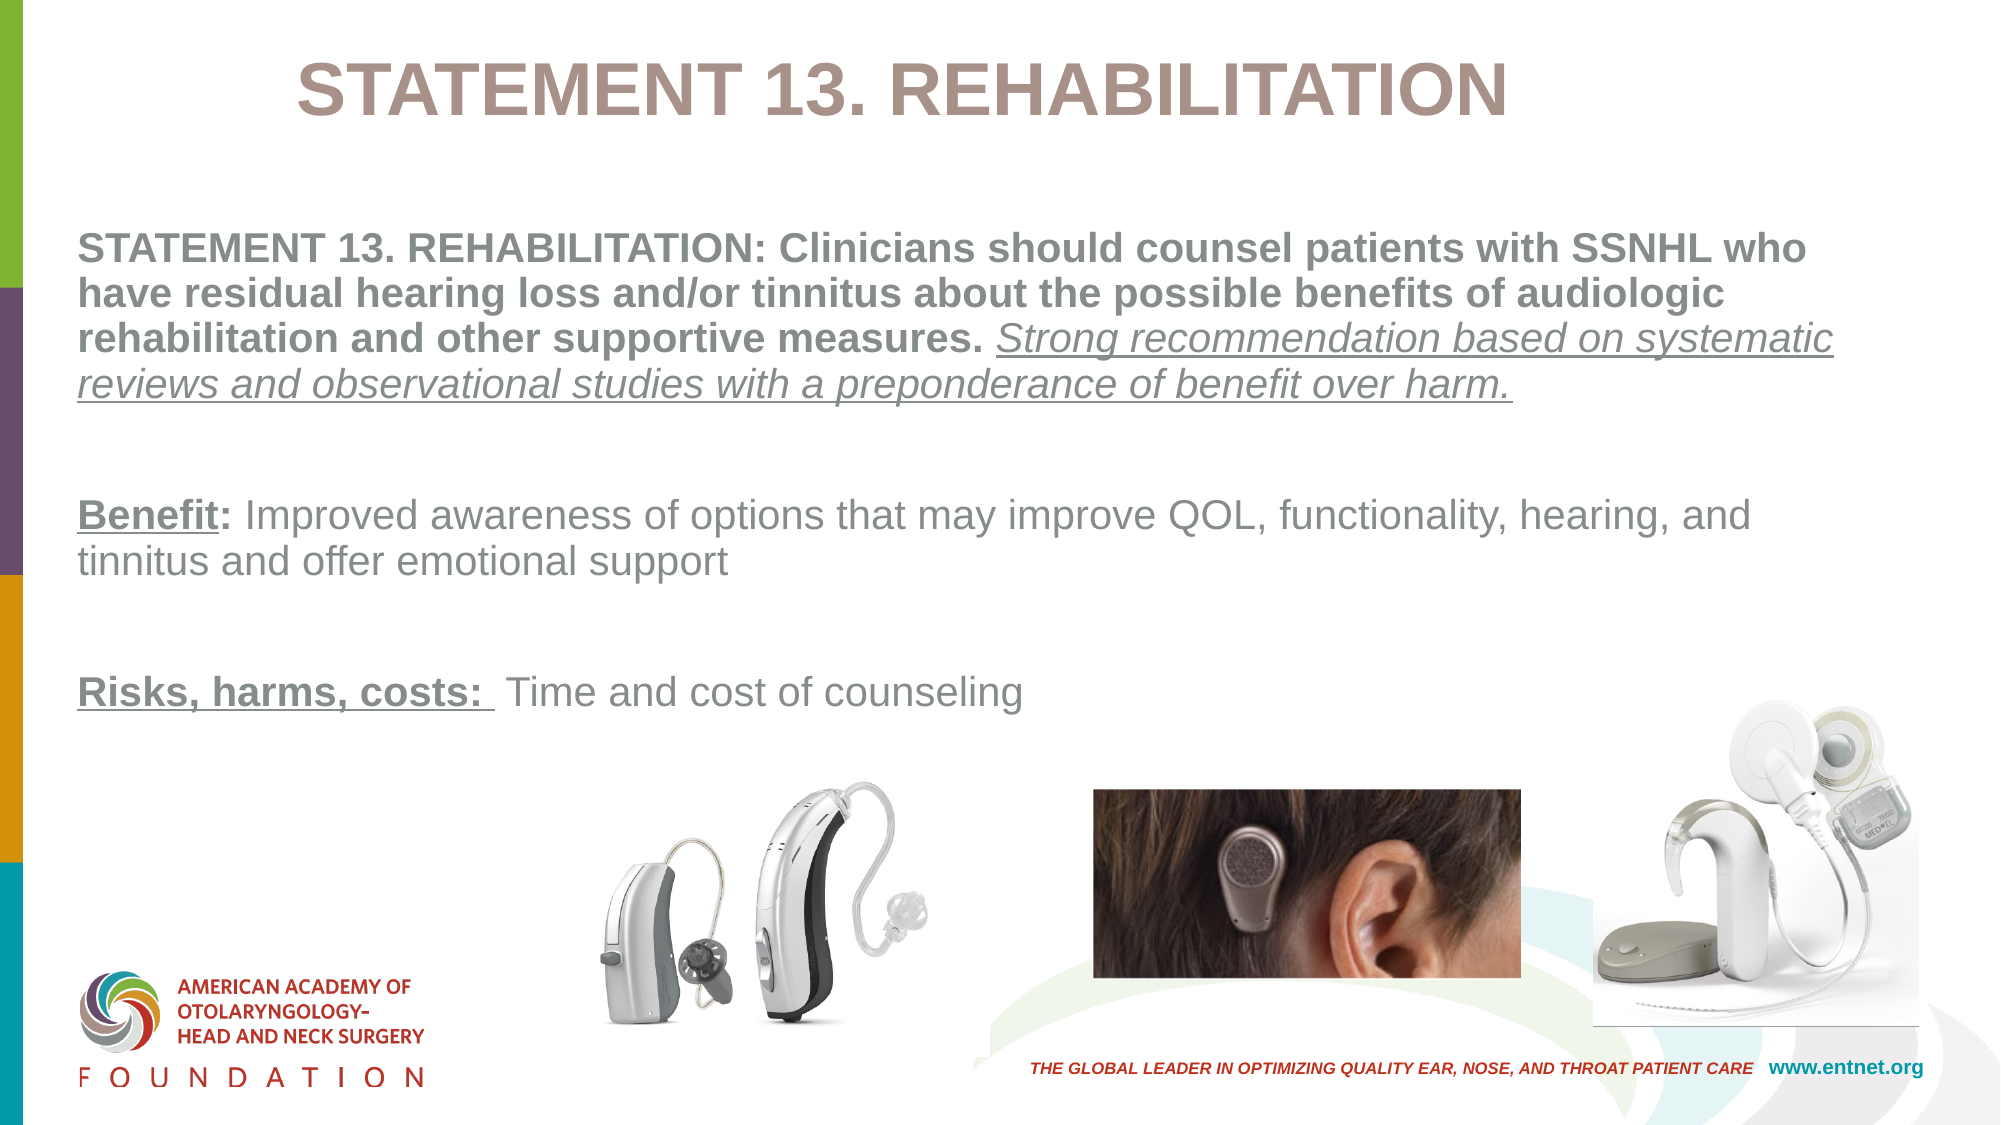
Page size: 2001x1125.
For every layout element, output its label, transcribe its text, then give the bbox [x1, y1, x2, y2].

picture [1092, 788, 1521, 980]
picture [536, 693, 2001, 1125]
list STATEMENT 13. REHABILITATION: Clinicians should counsel patients with SSNHL who have residual hearing loss and/or tinnitus about the possible benefits of audiologic rehabilitation and other supportive measures. Strong recommendation based on systematic reviews and observational studies with a preponderance of benefit over harm. Benefit: Improved awareness of options that may improve QOL, functionality, hearing, and tinnitus and offer emotional support Risks, harms, costs: Time and cost of counseling [62, 219, 1885, 826]
text_box STATEMENT 13. REHABILITATION [281, 18, 1717, 165]
text_box [137, 522, 1919, 1041]
